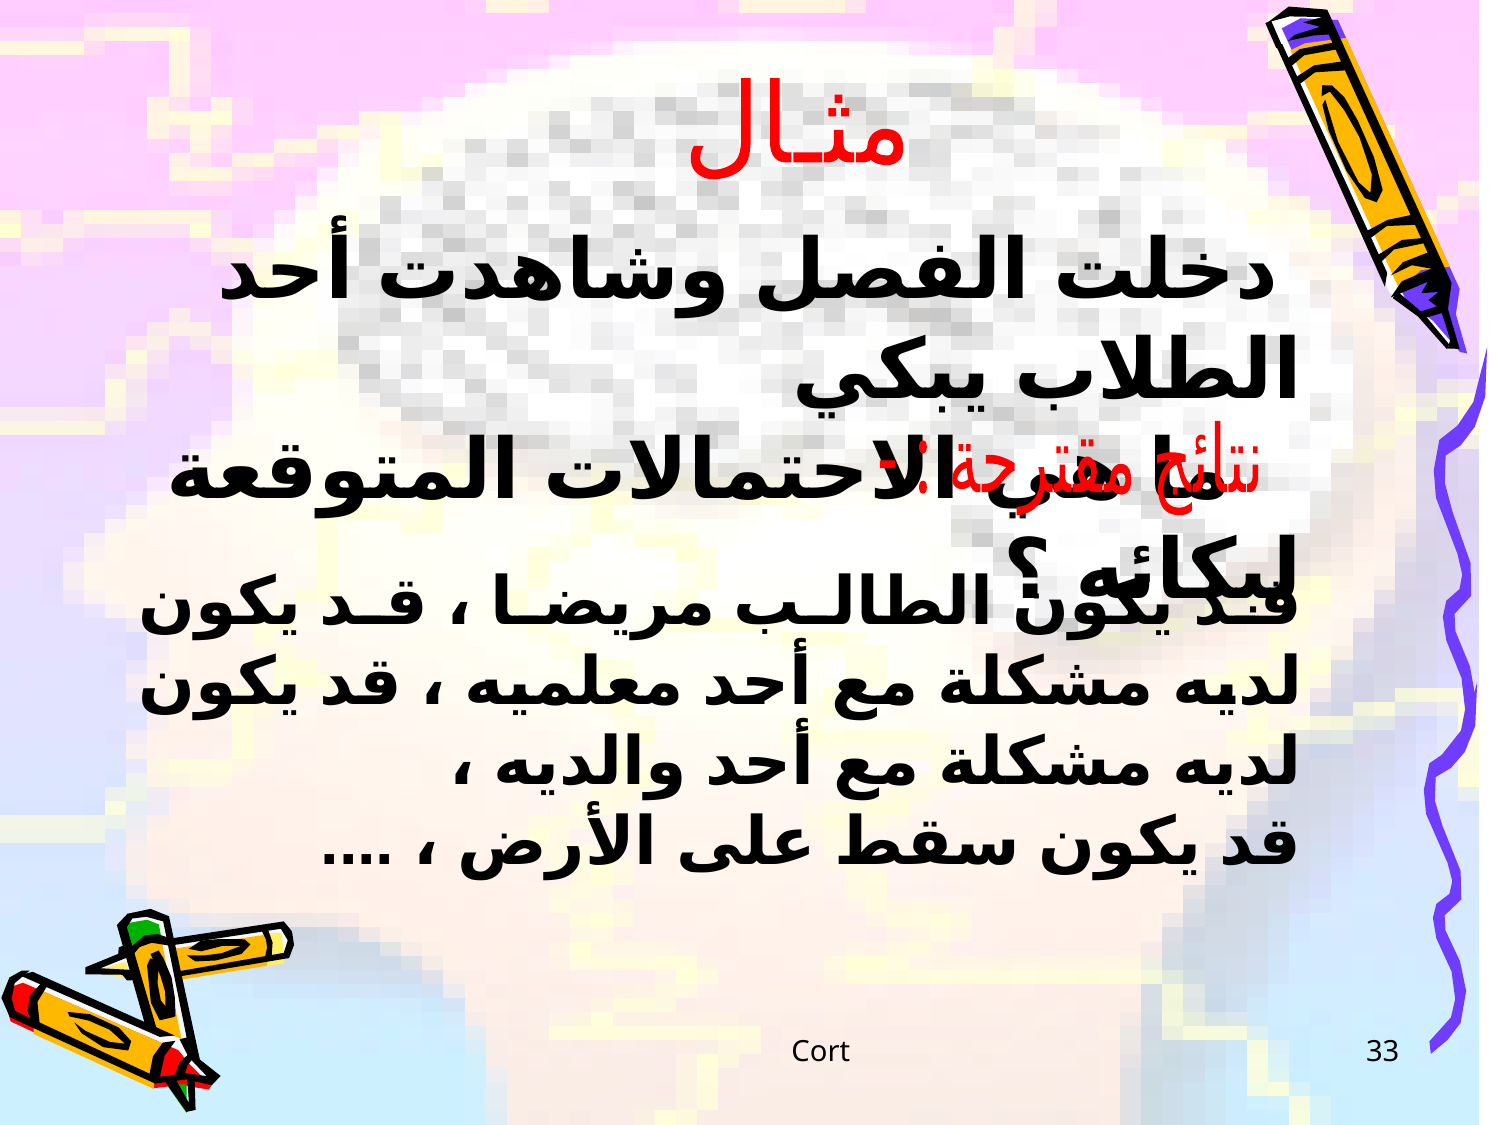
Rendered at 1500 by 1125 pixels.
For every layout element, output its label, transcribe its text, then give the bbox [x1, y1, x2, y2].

picture [0, 0, 1500, 1125]
text_box دخلت الفصل وشاهدت أحد الطلاب يبكي ما هي الاحتمالات المتوقعة لبكائه ؟ [41, 207, 1317, 623]
footer Cort [583, 1024, 1059, 1101]
text_box قد يكون الطالب مريضا ، قد يكون لديه مشكلة مع أحد معلميه ، قد يكون لديه مشكلة مع أحد والديه ، قد يكون سقط على الأرض ، .... [123, 550, 1317, 886]
slide_number 33 [1101, 1024, 1415, 1101]
